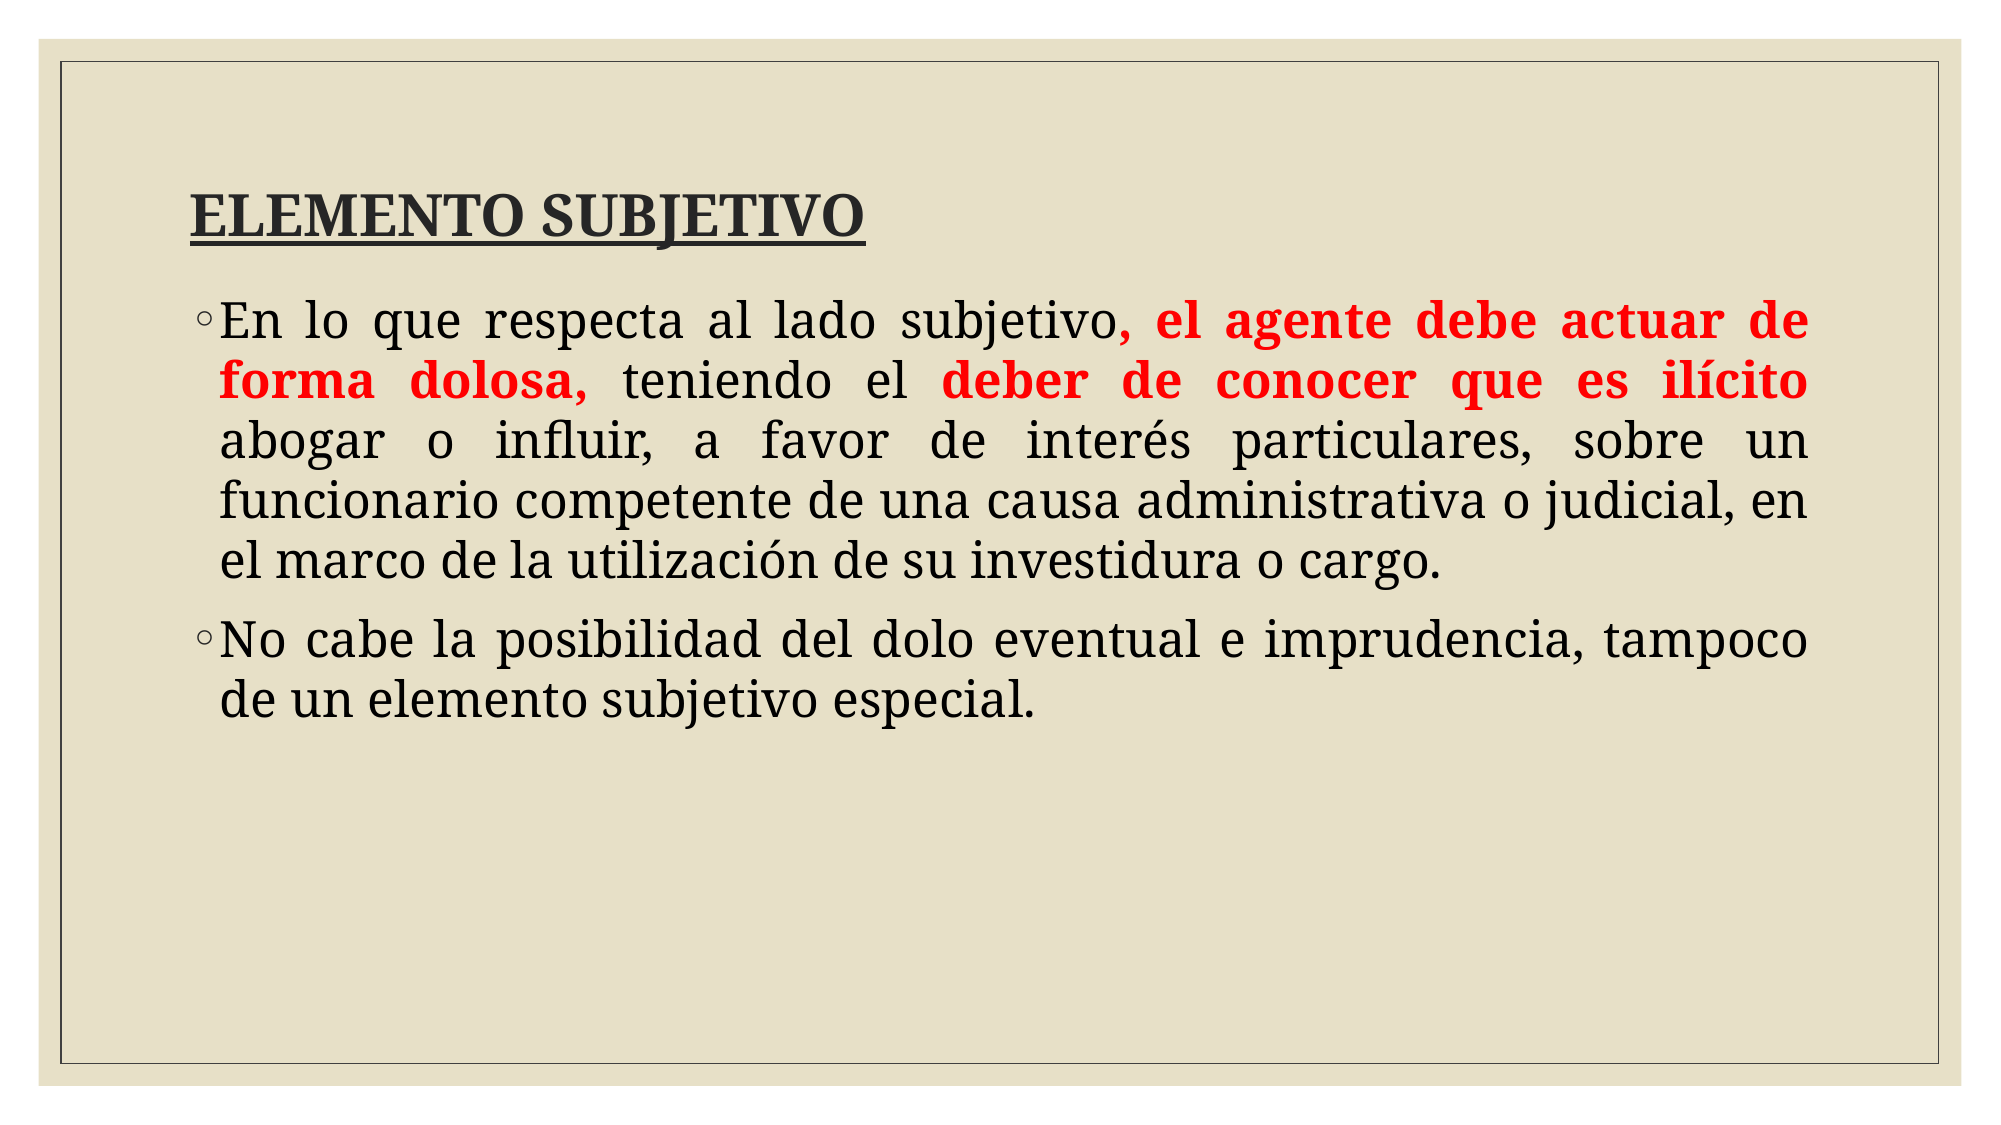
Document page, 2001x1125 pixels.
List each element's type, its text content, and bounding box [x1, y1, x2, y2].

list En lo que respecta al lado subjetivo, el agente debe actuar de forma dolosa, teniendo el deber de conocer que es ilícito abogar o influir, a favor de interés particulares, sobre un funcionario competente de una causa administrativa o judicial, en el marco de la utilización de su investidura o cargo. No cabe la posibilidad del dolo eventual e imprudencia, tampoco de un elemento subjetivo especial. [174, 281, 1825, 987]
title ELEMENTO SUBJETIVO [174, 105, 1825, 281]
